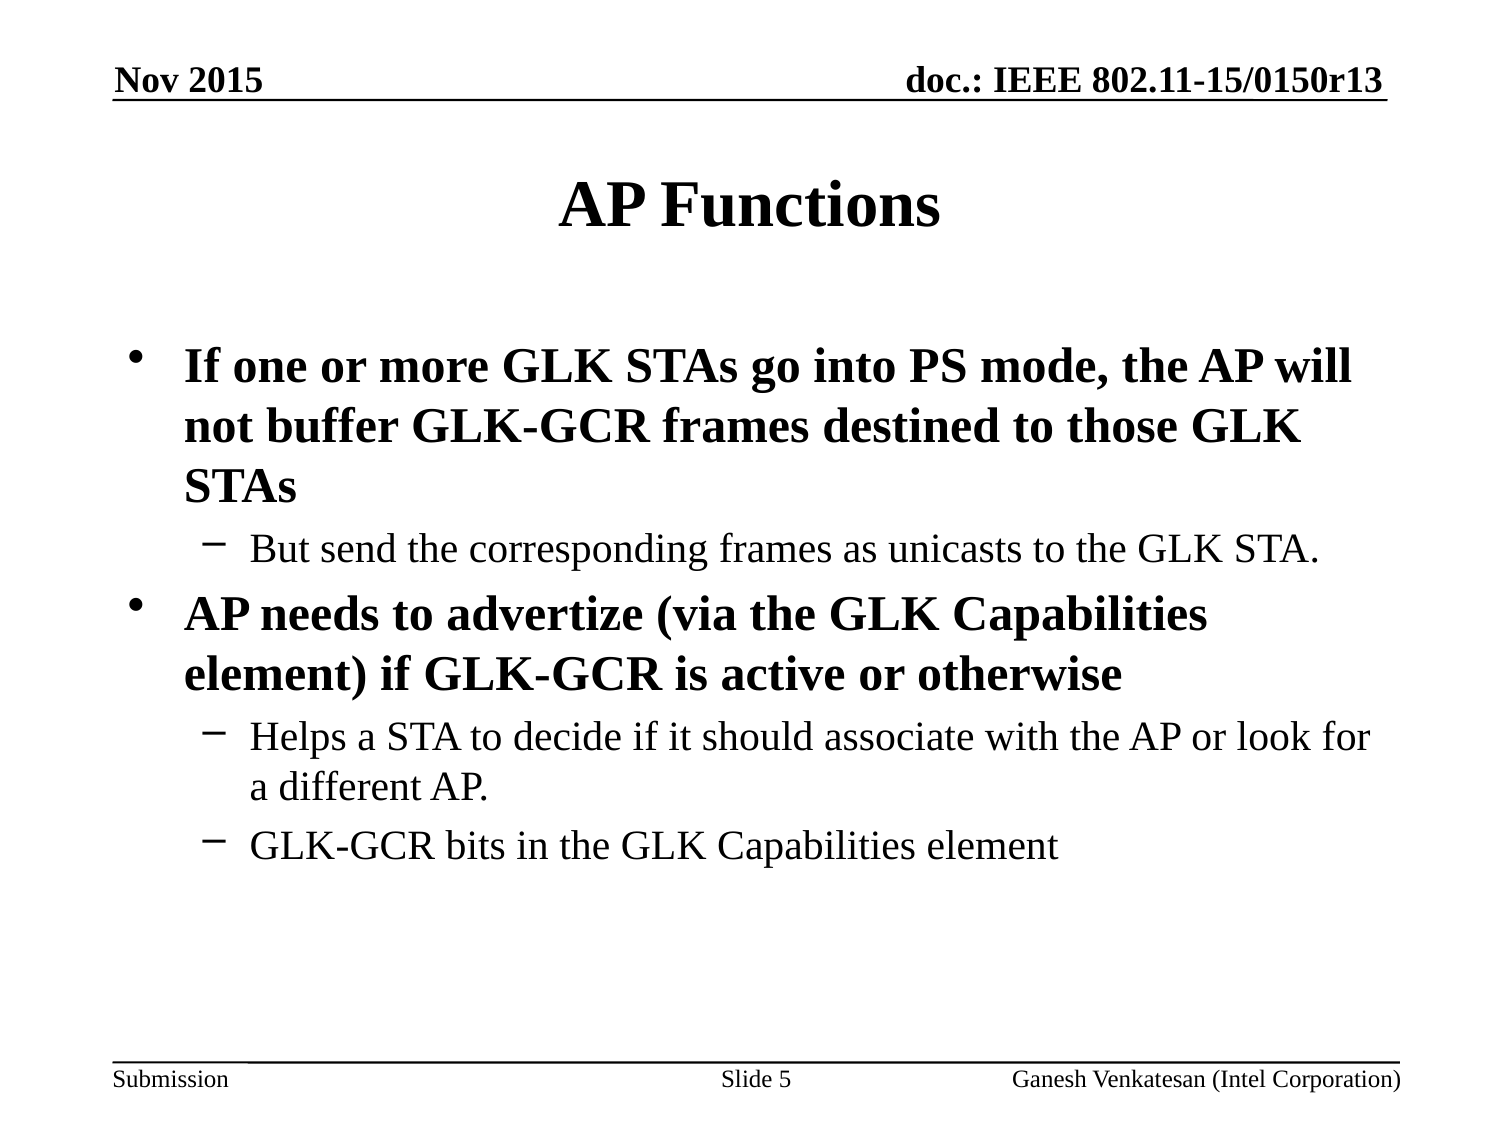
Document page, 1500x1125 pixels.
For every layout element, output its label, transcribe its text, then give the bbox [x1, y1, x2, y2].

slide_number Slide 5 [712, 1061, 800, 1093]
list If one or more GLK STAs go into PS mode, the AP will not buffer GLK-GCR frames destined to those GLK STAs But send the corresponding frames as unicasts to the GLK STA. AP needs to advertize (via the GLK Capabilities element) if GLK-GCR is active or otherwise Helps a STA to decide if it should associate with the AP or look for a different AP. GLK-GCR bits in the GLK Capabilities element [112, 324, 1388, 1001]
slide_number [114, 54, 265, 101]
footer Ganesh Venkatesan (Intel Corporation) [1006, 1061, 1402, 1093]
title AP Functions [112, 112, 1388, 288]
